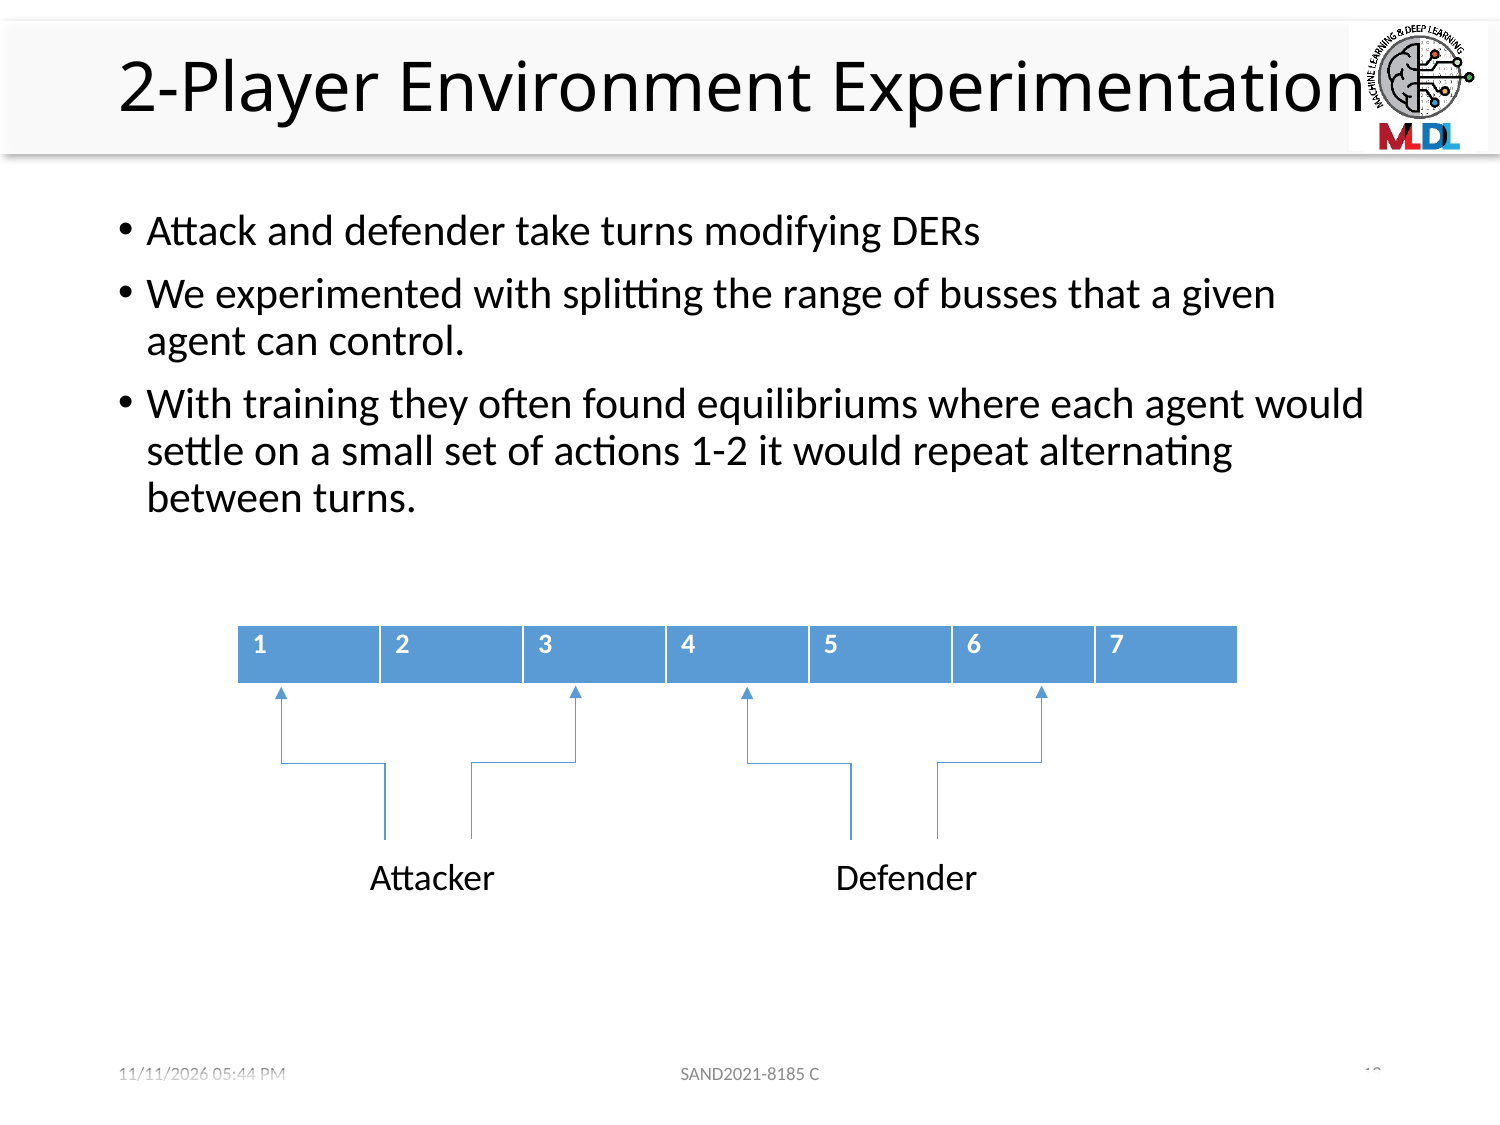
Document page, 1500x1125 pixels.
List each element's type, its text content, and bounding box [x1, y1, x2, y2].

list Attack and defender take turns modifying DERs We experimented with splitting the range of busses that a given agent can control. With training they often found equilibriums where each agent would settle on a small set of actions 1-2 it would repeat alternating between turns. [103, 200, 1397, 1014]
footer SAND2021-8185 C [496, 1042, 1004, 1103]
table_header 7 [1096, 626, 1237, 683]
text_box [912, 710, 1067, 815]
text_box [446, 710, 601, 815]
table_header 6 [953, 626, 1094, 683]
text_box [256, 711, 410, 816]
table_header 1 [238, 626, 379, 683]
slide_number 18 [1059, 1042, 1397, 1103]
picture [1362, 21, 1476, 153]
table_header 5 [810, 626, 951, 683]
table_header 2 [381, 626, 522, 683]
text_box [722, 711, 876, 816]
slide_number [103, 1042, 441, 1103]
title 2-Player Environment Experimentation [103, 29, 1397, 150]
table_header 4 [667, 626, 808, 683]
table_header 3 [524, 626, 665, 683]
text_box Attacker [355, 845, 511, 906]
text_box Defender [821, 845, 993, 906]
